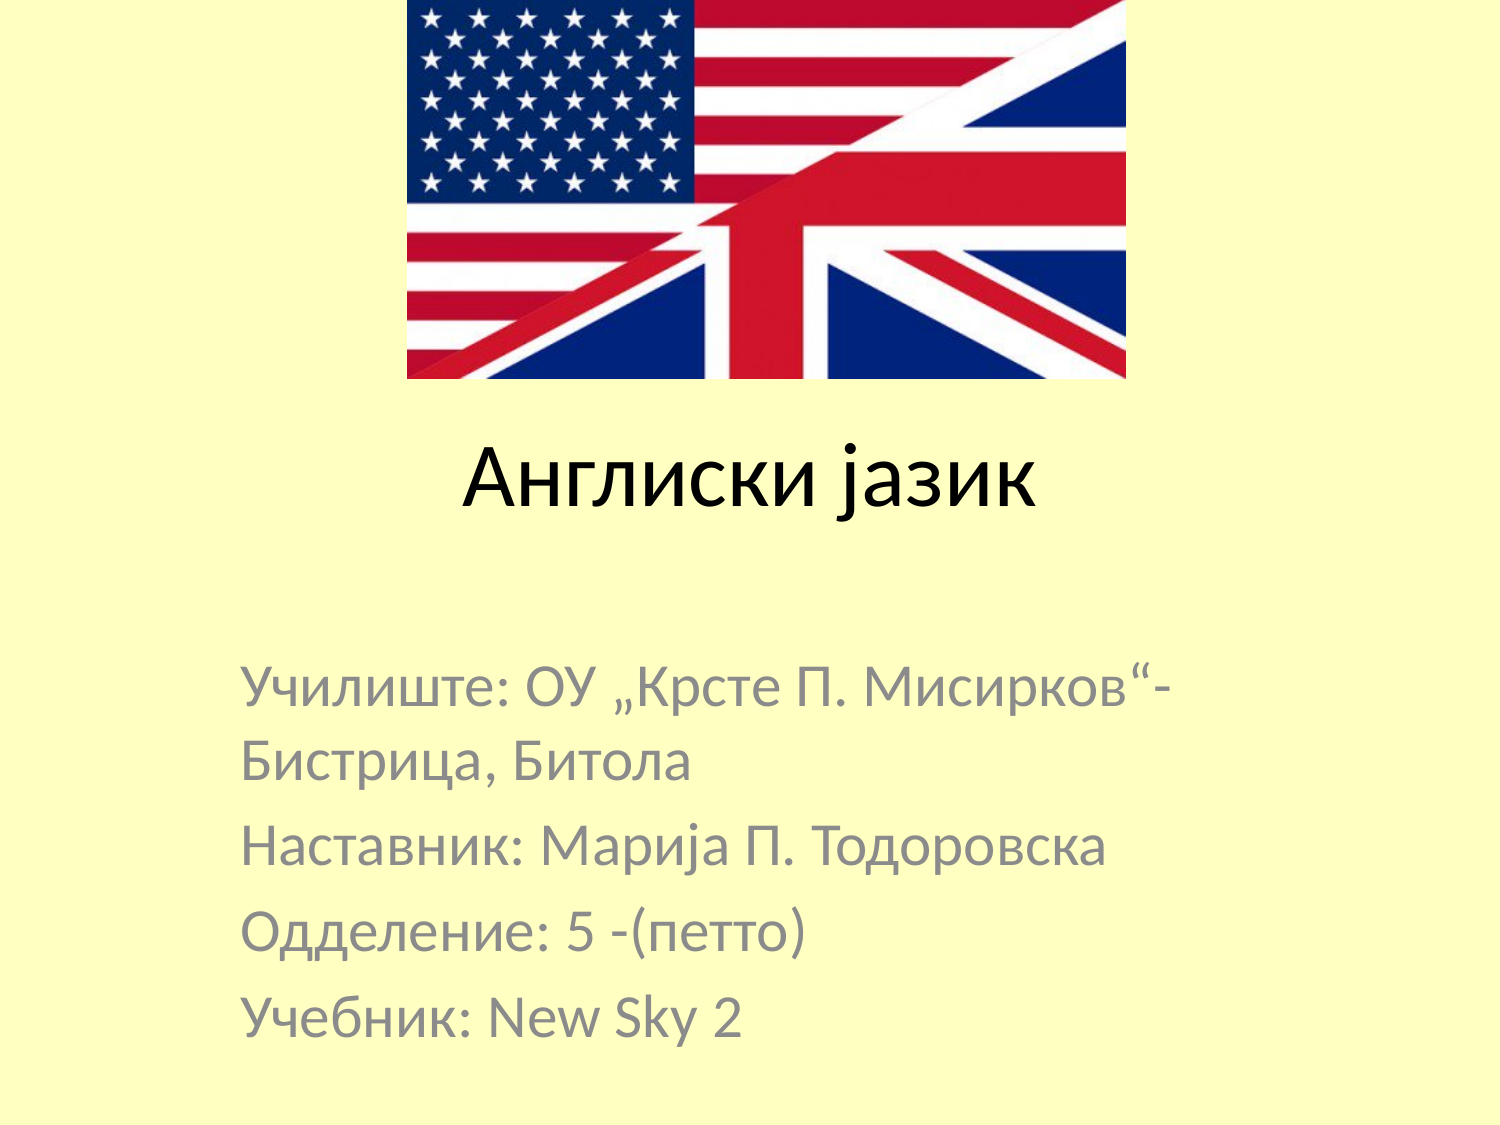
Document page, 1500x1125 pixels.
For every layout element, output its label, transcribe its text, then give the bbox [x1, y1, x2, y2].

subtitle Училиште: ОУ „Крсте П. Мисирков“-Бистрица, Битола Наставник: Марија П. Тодоровска Одделение: 5 -(петто) Учебник: New Sky 2 [225, 637, 1294, 1059]
picture [407, 0, 1126, 379]
title Англиски јазик [112, 349, 1388, 591]
